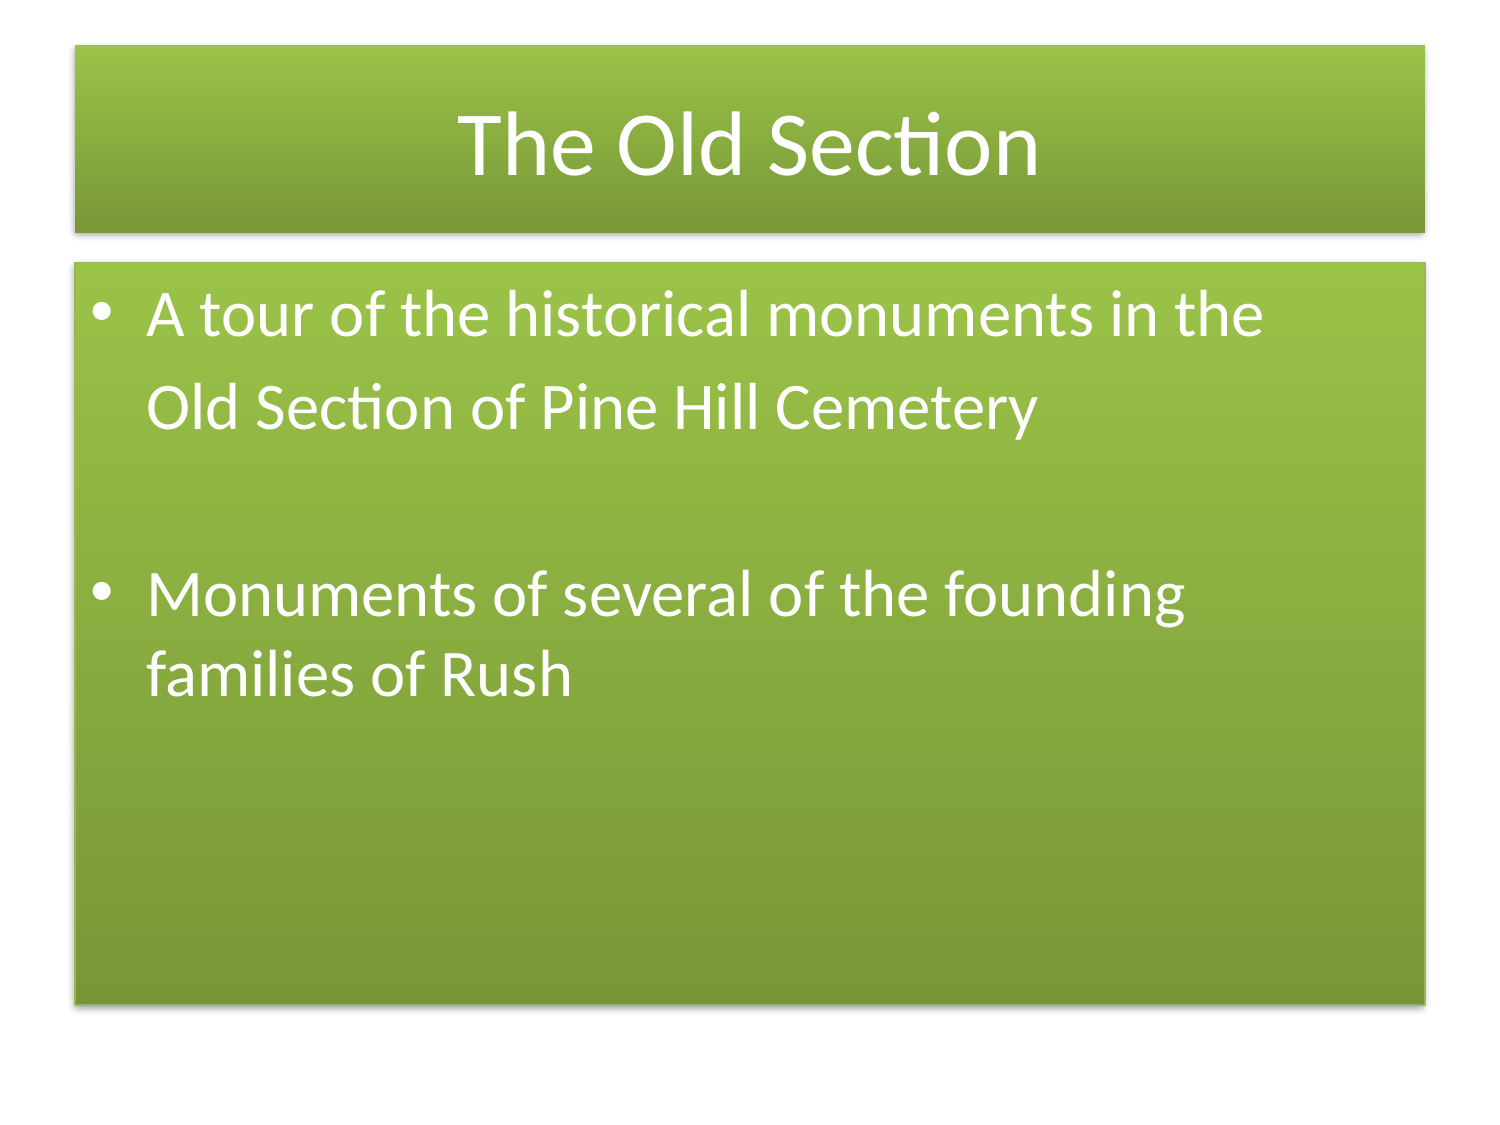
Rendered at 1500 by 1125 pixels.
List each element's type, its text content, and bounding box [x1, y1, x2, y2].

title The Old Section [75, 45, 1425, 233]
list A tour of the historical monuments in the Old Section of Pine Hill Cemetery Monuments of several of the founding families of Rush [74, 262, 1426, 1006]
